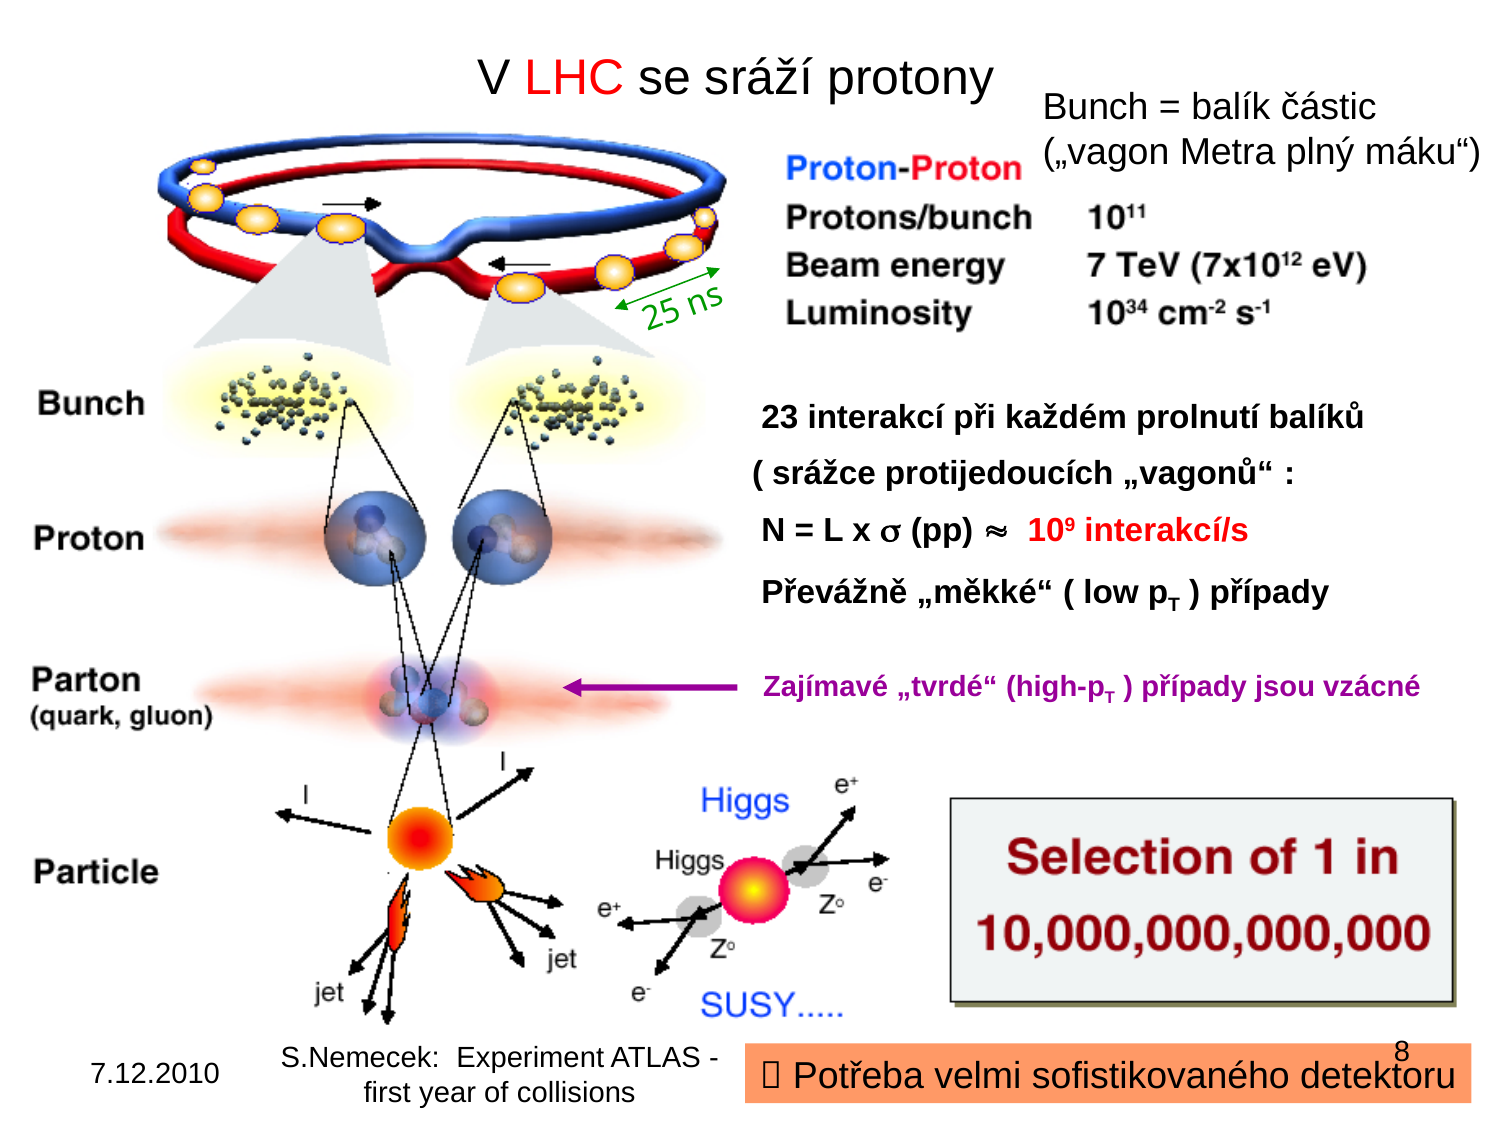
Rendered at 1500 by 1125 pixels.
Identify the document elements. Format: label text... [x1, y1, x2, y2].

text_box  Potřeba velmi sofistikovaného detektoru [745, 1060, 1472, 1104]
footer S.Nemecek: Experiment ATLAS - first year of collisions [262, 1060, 738, 1109]
slide_number 8 [1074, 1060, 1426, 1103]
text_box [0, 0, 1500, 1052]
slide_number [74, 1060, 426, 1125]
